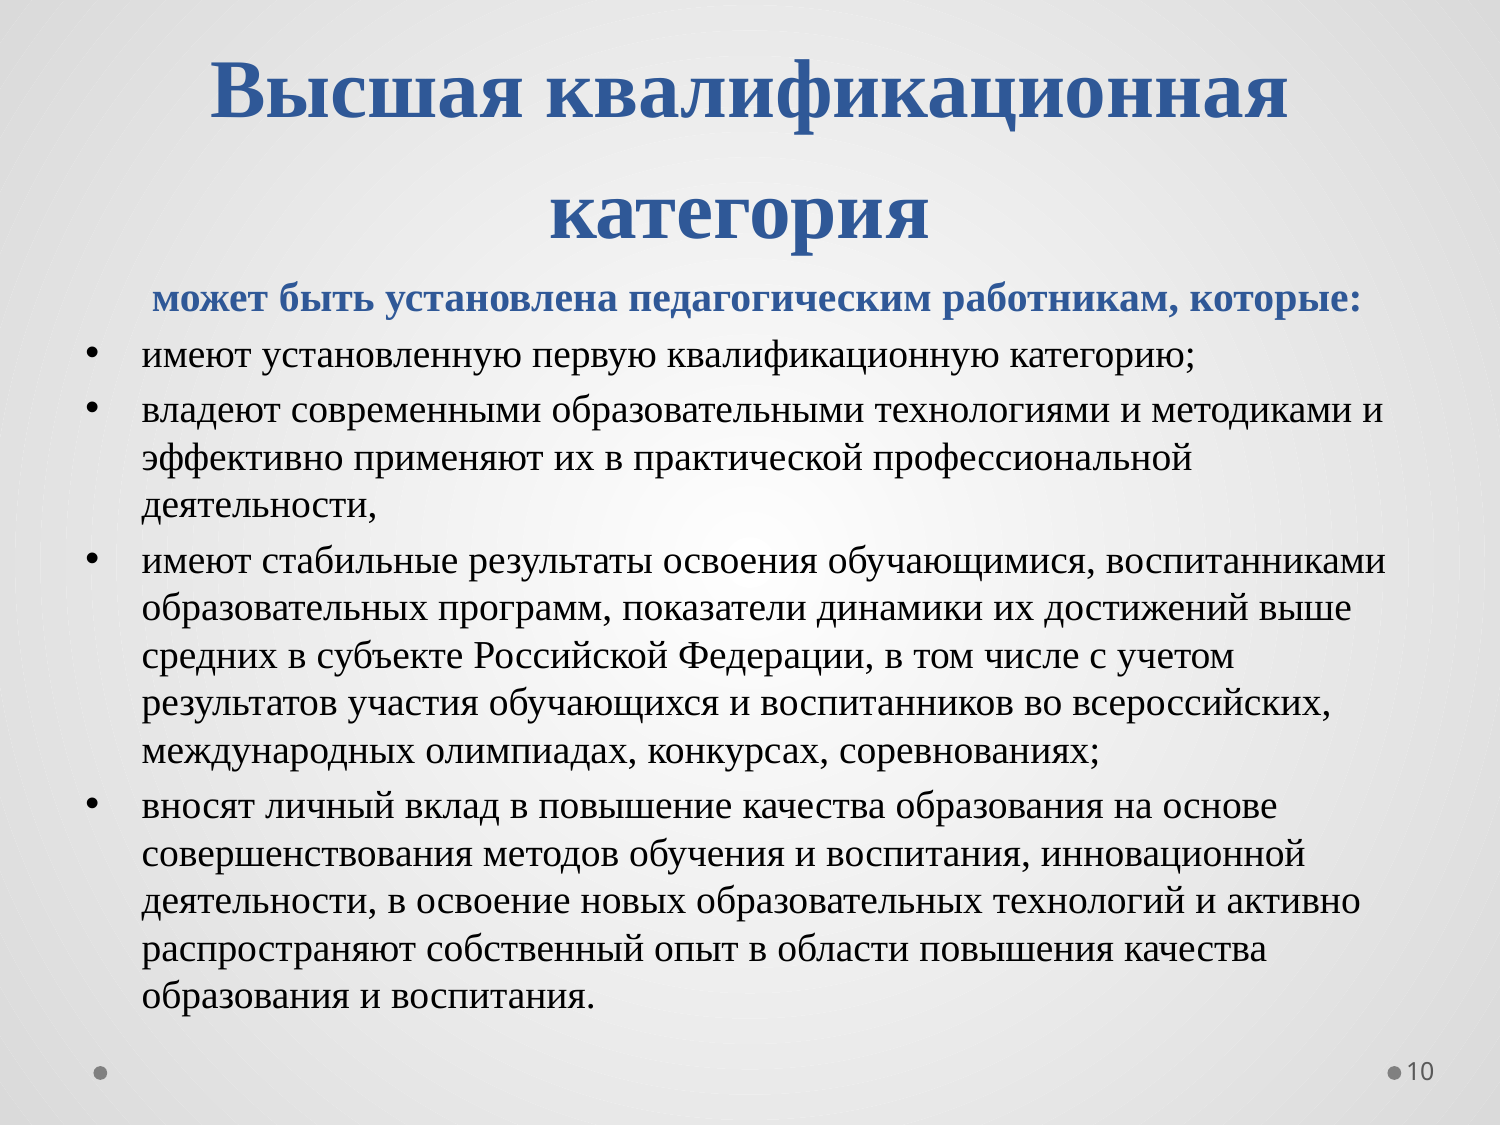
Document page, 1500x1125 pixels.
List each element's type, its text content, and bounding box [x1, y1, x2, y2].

title Высшая квалификационная категория [75, 0, 1425, 262]
list может быть установлена педагогическим работникам, которые: имеют установленную первую квалификационную категорию; владеют современными образовательными технологиями и методиками и эффективно применяют их в практической профессиональной деятельности, имеют стабильные результаты освоения обучающимися, воспитанниками образовательных программ, показатели динамики их достижений выше средних в субъекте Российской Федерации, в том числе с учетом результатов участия обучающихся и воспитанников во всероссийских, международных олимпиадах, конкурсах, соревнованиях; вносят личный вклад в повышение качества образования на основе совершенствования методов обучения и воспитания, инновационной деятельности, в освоение новых образовательных технологий и активно распространяют собственный опыт в области повышения качества образования и воспитания. [70, 262, 1442, 1125]
slide_number 10 [1401, 1042, 1494, 1103]
